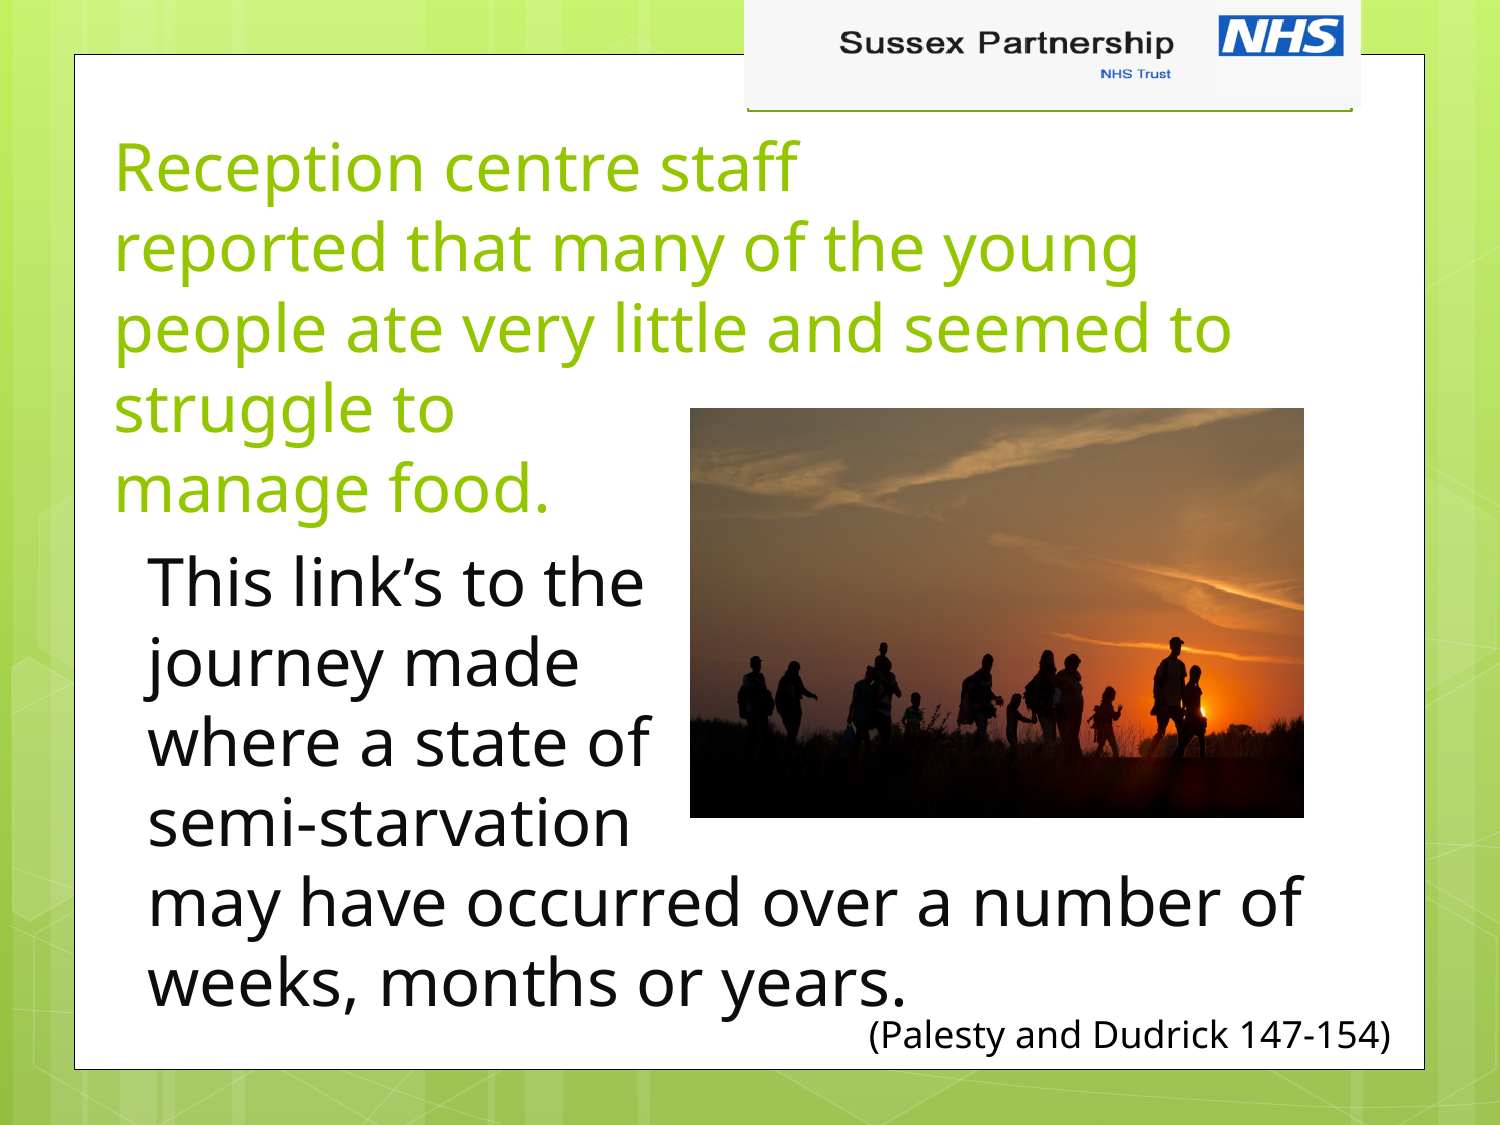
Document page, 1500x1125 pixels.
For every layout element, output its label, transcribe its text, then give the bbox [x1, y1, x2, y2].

text_box This link’s to the journey made where a state of semi-starvation may have occurred over a number of weeks, months or years. [132, 532, 1320, 1027]
picture [690, 408, 1304, 818]
picture [744, 0, 1362, 108]
title Reception centre staff reported that many of the young people ate very little and seemed to struggle to manage food. [98, 86, 1354, 534]
text_box (Palesty and Dudrick 147-154) [853, 1003, 1407, 1063]
